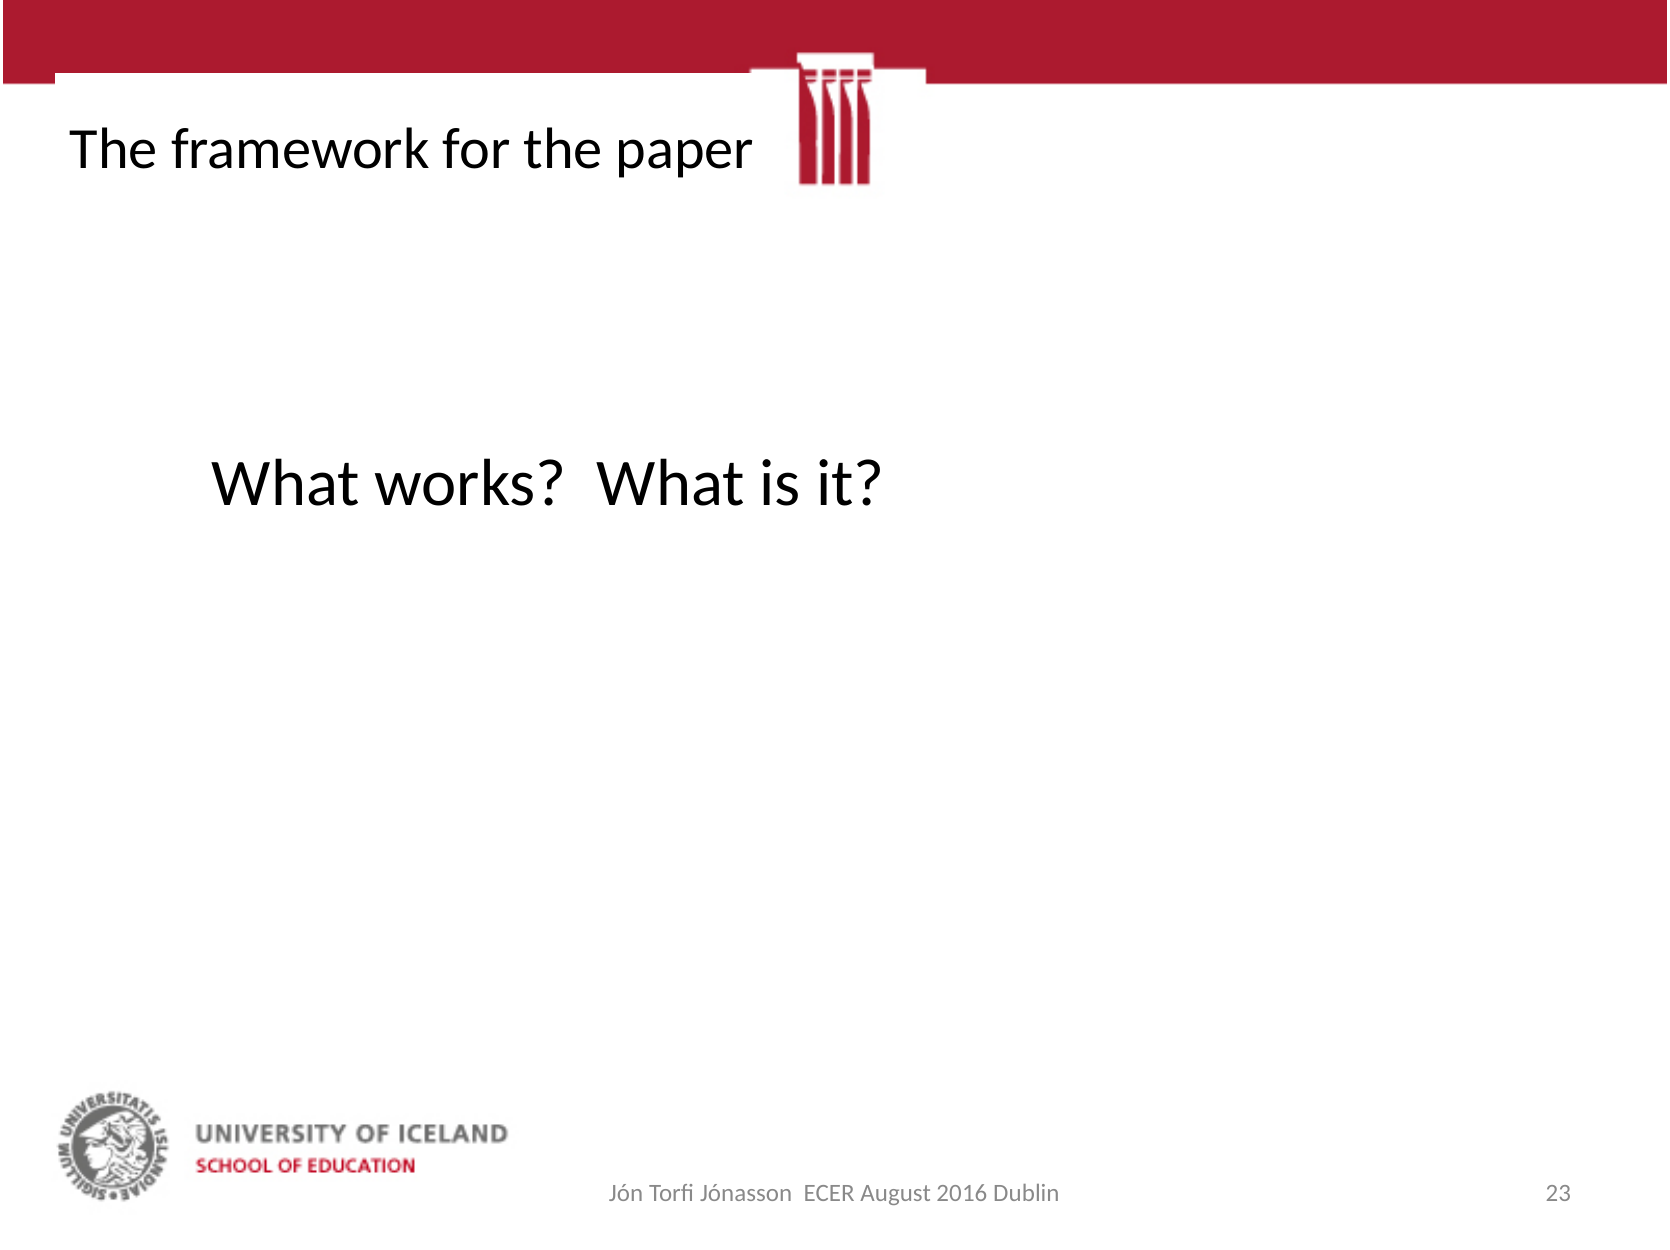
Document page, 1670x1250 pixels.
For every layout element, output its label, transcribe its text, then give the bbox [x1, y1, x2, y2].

text_box What works? What is it? [196, 246, 1610, 956]
footer Jón Torfi Jónasson ECER August 2016 Dublin [570, 1158, 1100, 1225]
title The framework for the paper [54, 72, 783, 218]
slide_number 23 [1196, 1158, 1586, 1225]
picture [3, 0, 1667, 1250]
